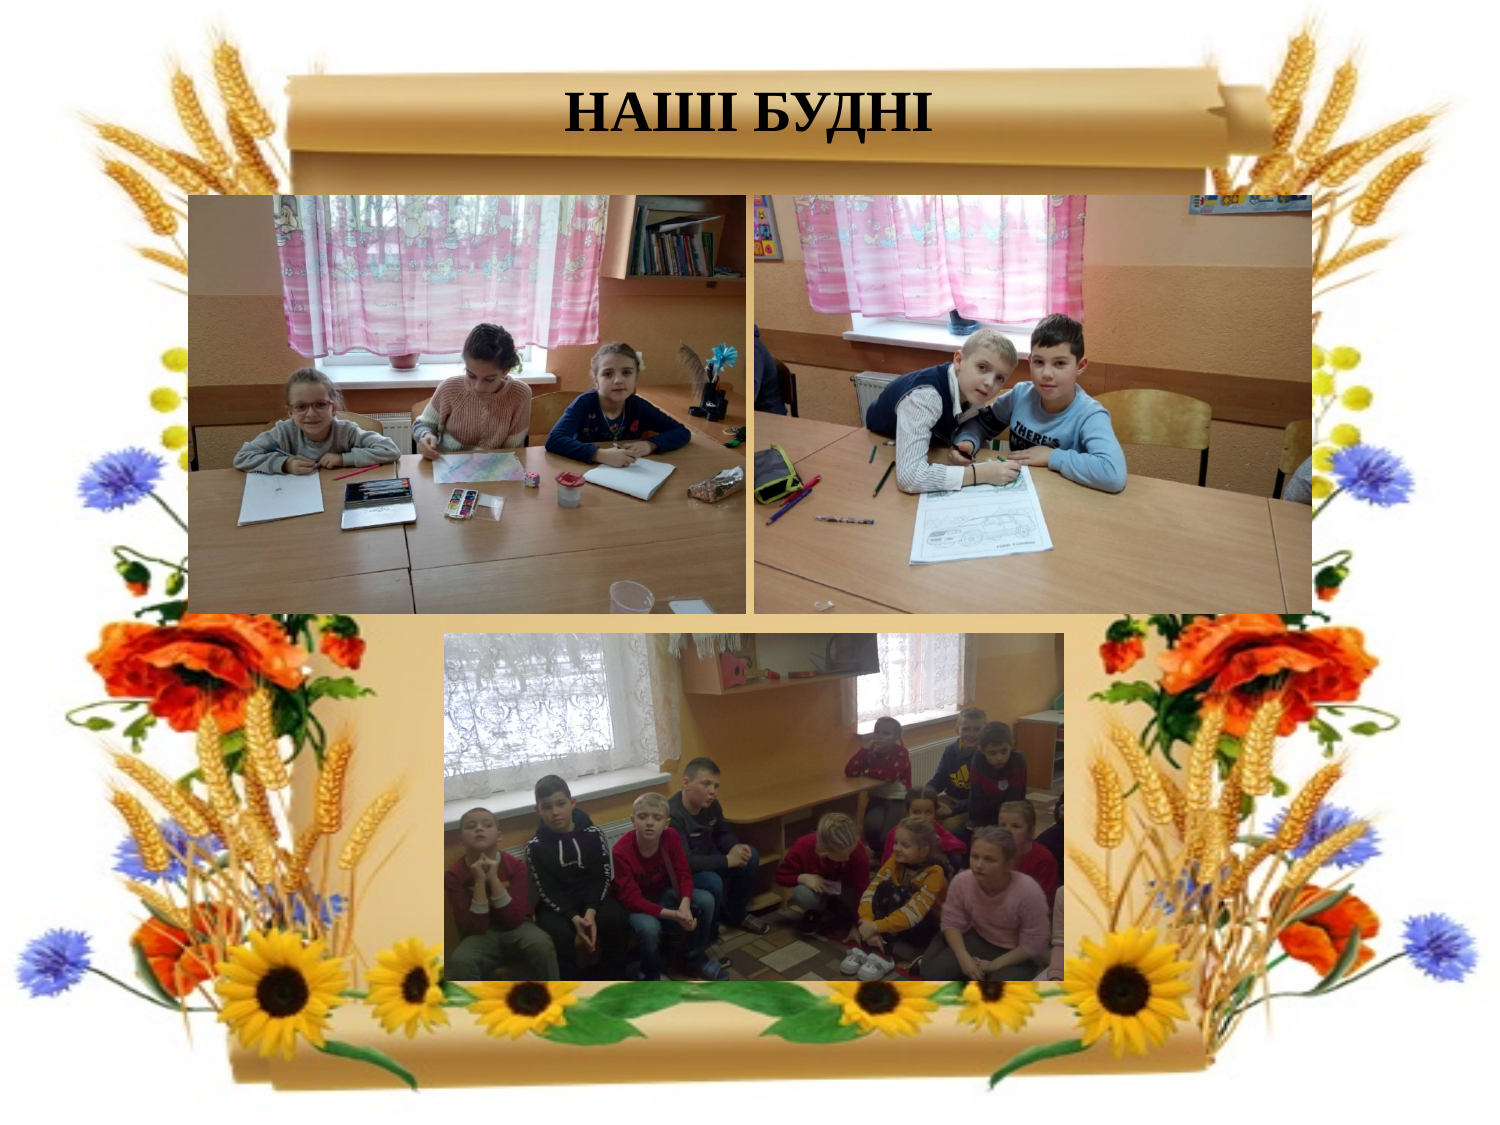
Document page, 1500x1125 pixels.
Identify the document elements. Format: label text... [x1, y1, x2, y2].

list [753, 195, 1312, 614]
picture [0, 0, 1500, 1125]
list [188, 195, 746, 614]
text_box Наші будні [74, 66, 1425, 198]
